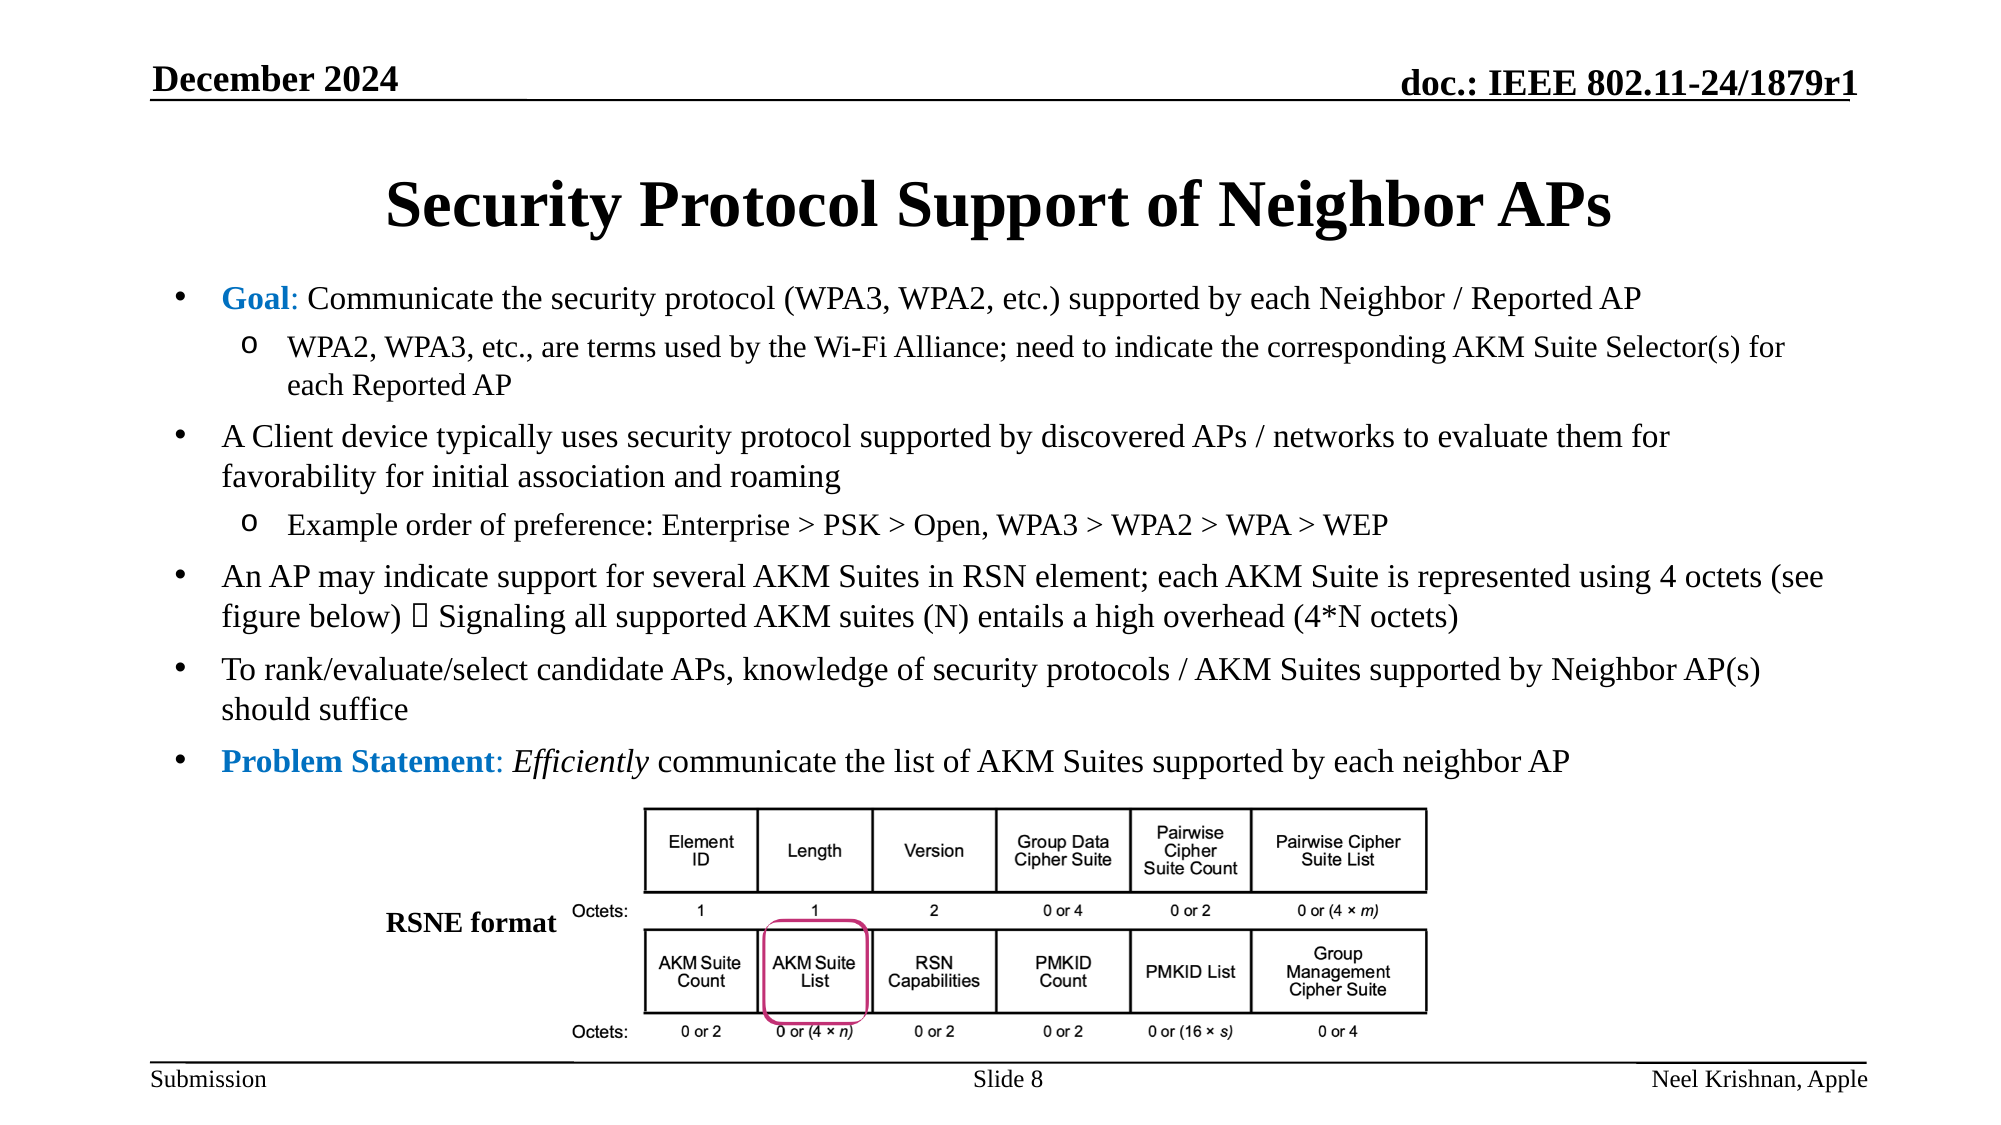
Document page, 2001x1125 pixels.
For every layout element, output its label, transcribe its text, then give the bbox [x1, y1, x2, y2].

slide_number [152, 54, 563, 100]
slide_number Slide 8 [950, 1061, 1067, 1123]
picture [566, 798, 1434, 1044]
footer Neel Krishnan, Apple [1171, 1061, 1869, 1093]
list Goal: Communicate the security protocol (WPA3, WPA2, etc.) supported by each Neighbor / Reported AP WPA2, WPA3, etc., are terms used by the Wi-Fi Alliance; need to indicate the corresponding AKM Suite Selector(s) for each Reported AP A Client device typically uses security protocol supported by discovered APs / networks to evaluate them for favorability for initial association and roaming Example order of preference: Enterprise > PSK > Open, WPA3 > WPA2 > WPA > WEP An AP may indicate support for several AKM Suites in RSN element; each AKM Suite is represented using 4 octets (see figure below)  Signaling all supported AKM suites (N) entails a high overhead (4*N octets) To rank/evaluate/select candidate APs, knowledge of security protocols / AKM Suites supported by Neighbor AP(s) should suffice Problem Statement: Efficiently communicate the list of AKM Suites supported by each neighbor AP [149, 268, 1850, 781]
title Security Protocol Support of Neighbor APs [149, 112, 1850, 268]
text_box RSNE format [370, 895, 560, 946]
